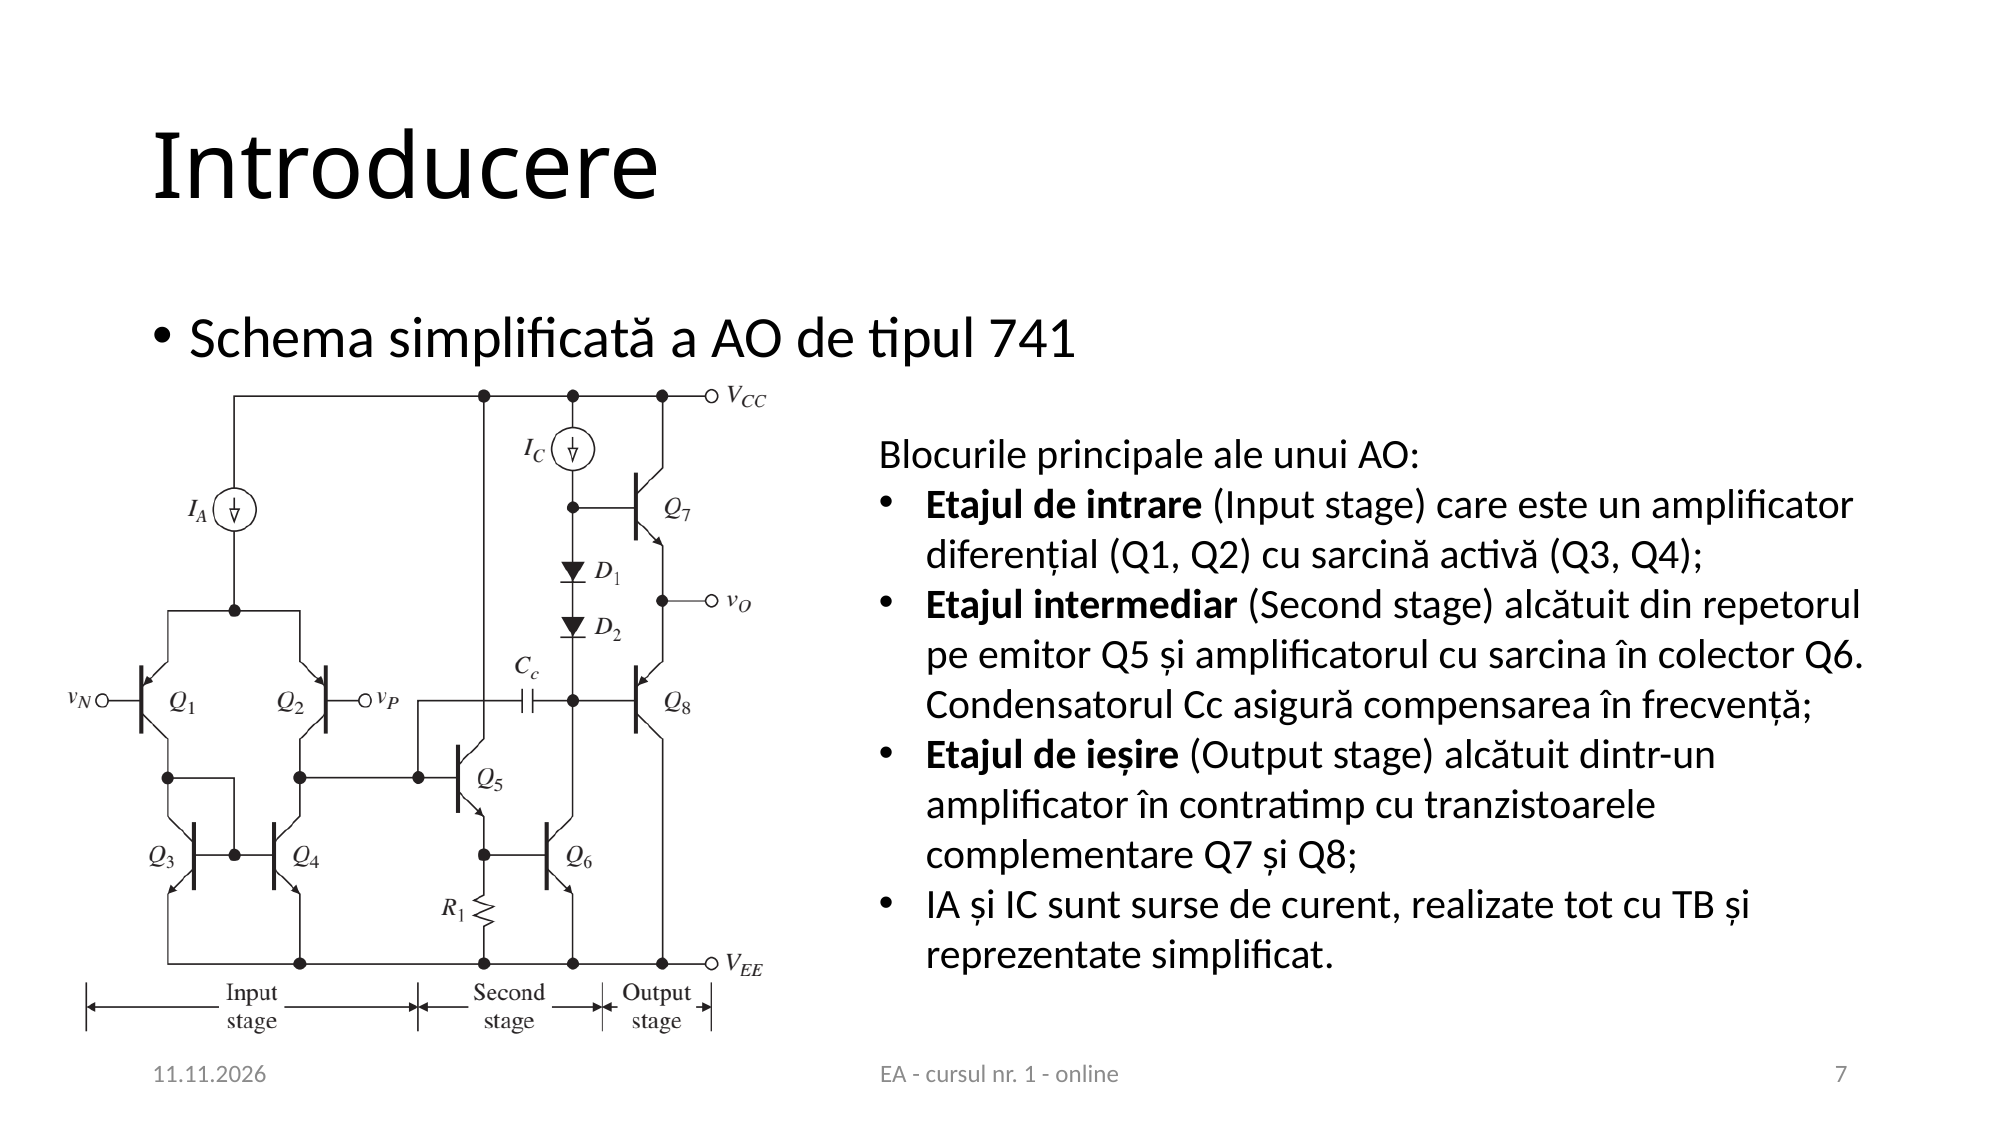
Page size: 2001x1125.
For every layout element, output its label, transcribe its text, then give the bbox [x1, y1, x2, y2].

title Introducere [137, 59, 1863, 278]
picture [60, 373, 773, 1043]
slide_number 7 [1412, 1042, 1863, 1103]
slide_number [137, 1043, 588, 1103]
list Schema simplificată a AO de tipul 741 [137, 299, 1863, 1014]
text_box Blocurile principale ale unui AO: Etajul de intrare (Input stage) care este un amplificator diferențial (Q1, Q2) cu sarcină activă (Q3, Q4); Etajul intermediar (Second stage) alcătuit din repetorul pe emitor Q5 și amplificatorul cu sarcina în colector Q6. Condensatorul Cc asigură compensarea în frecvență; Etajul de ieșire (Output stage) alcătuit dintr-un amplificator în contratimp cu tranzistoarele complementare Q7 și Q8; IA și IC sunt surse de curent, realizate tot cu TB și reprezentate simplificat. [864, 419, 1890, 985]
footer EA - cursul nr. 1 - online [662, 1042, 1338, 1103]
